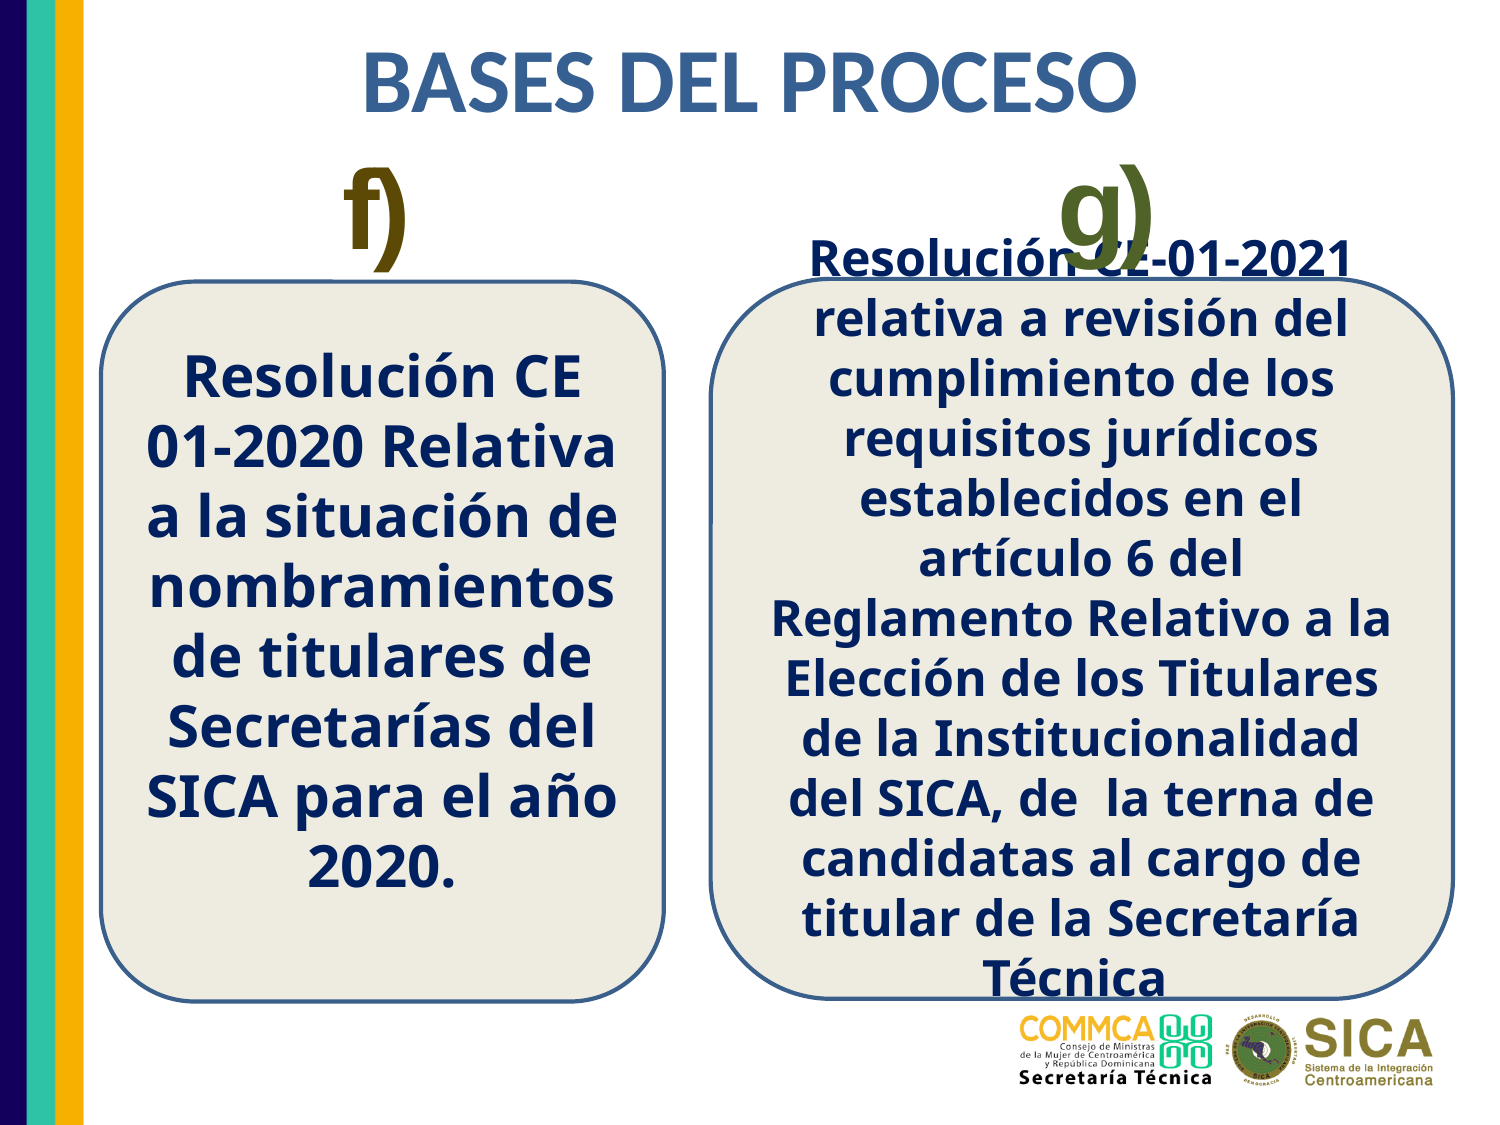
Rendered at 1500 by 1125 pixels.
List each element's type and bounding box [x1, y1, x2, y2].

text_box [0, 0, 1454, 1125]
